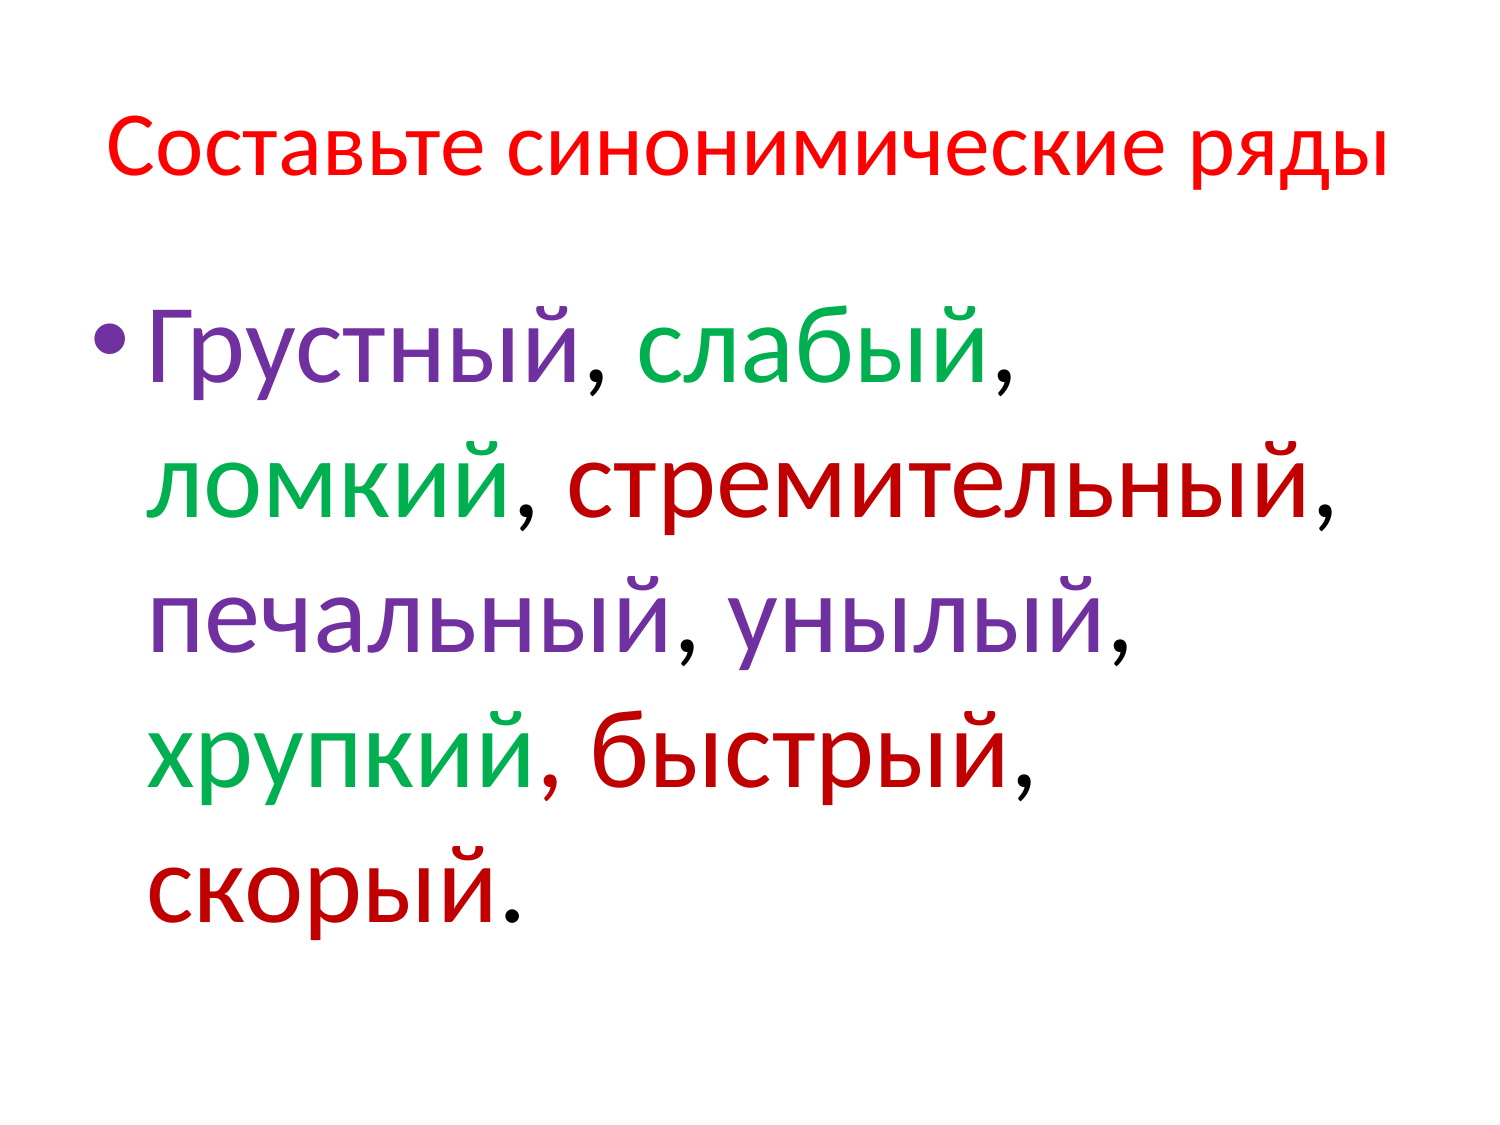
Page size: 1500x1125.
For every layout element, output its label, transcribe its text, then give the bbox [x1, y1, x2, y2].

title Составьте синонимические ряды [75, 45, 1425, 233]
list Грустный, слабый, ломкий, стремительный, печальный, унылый, хрупкий, быстрый, скорый. [75, 262, 1425, 1005]
